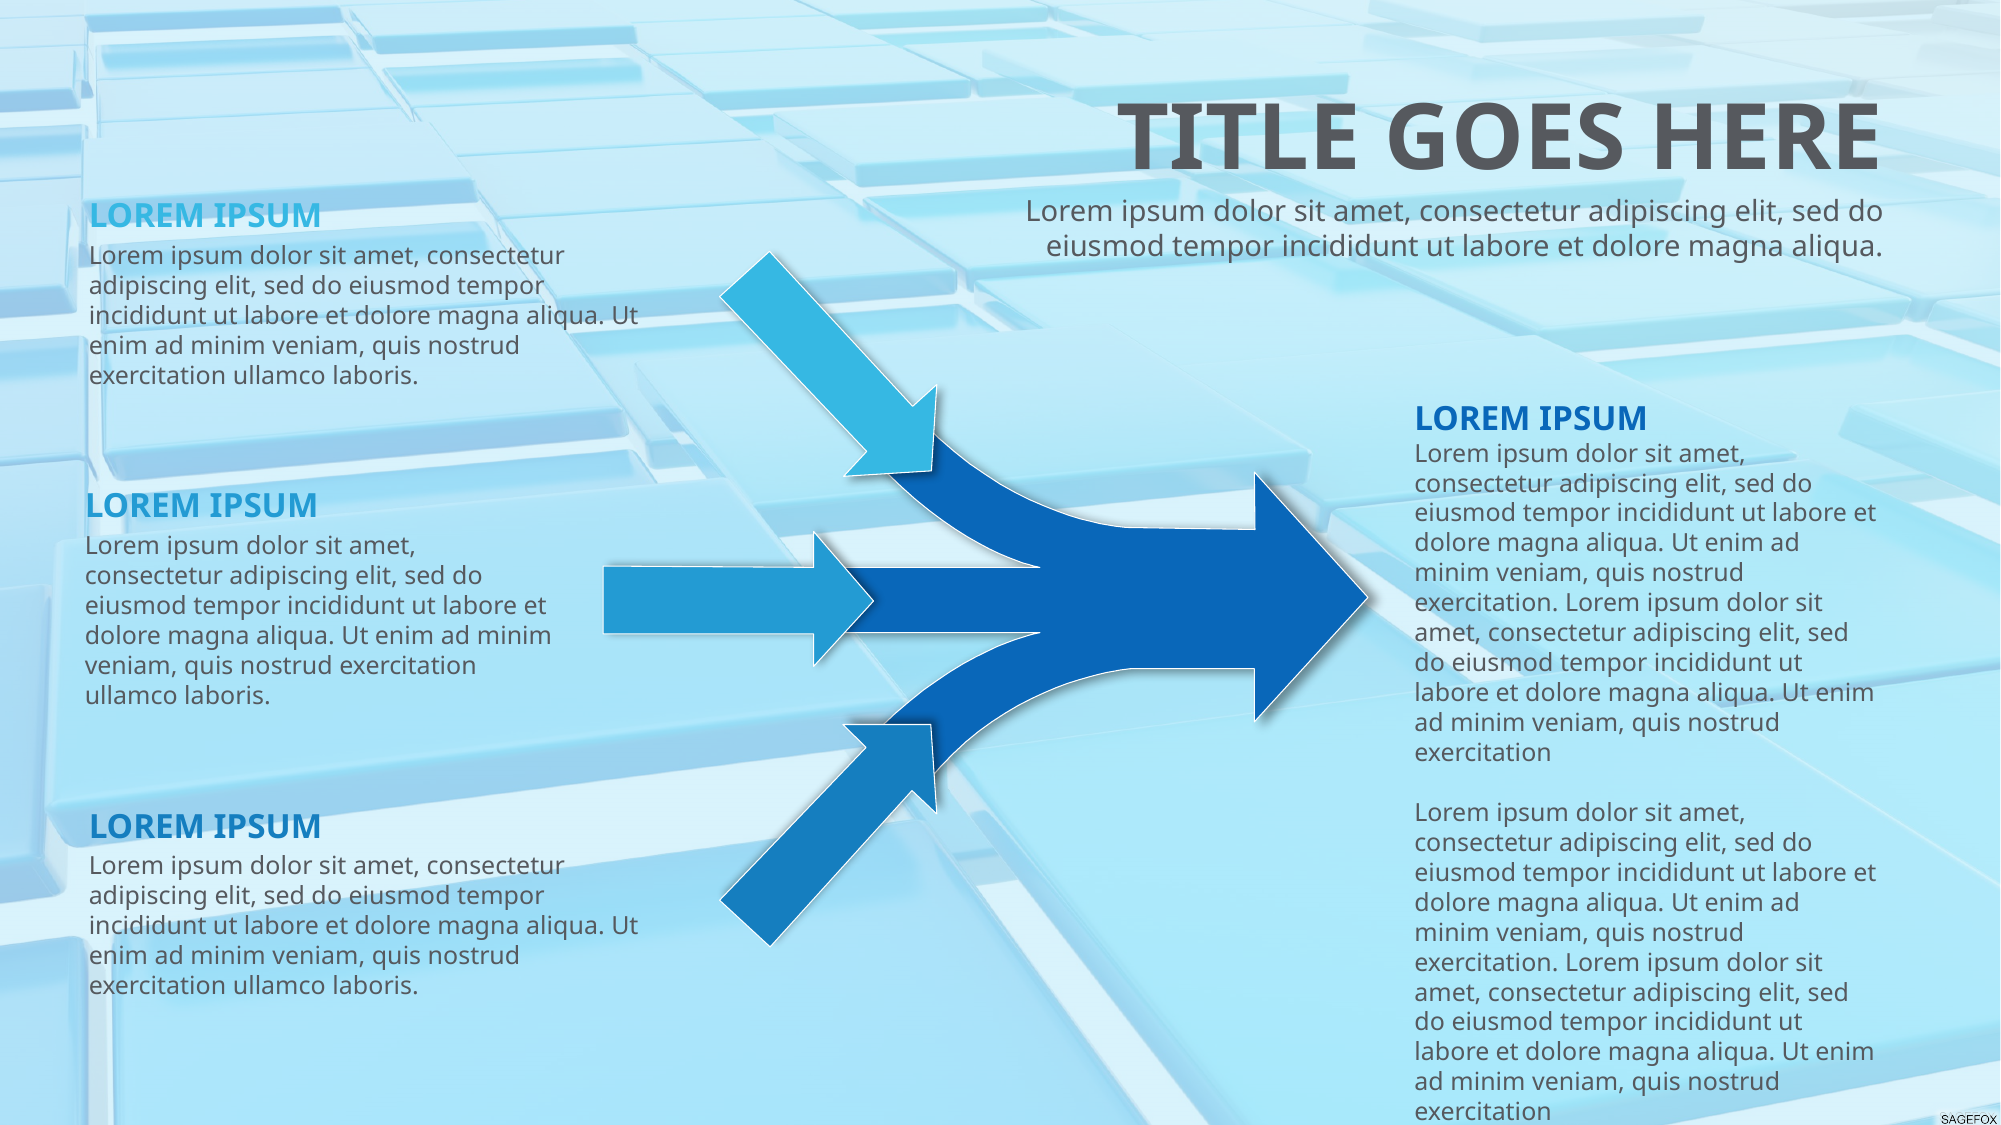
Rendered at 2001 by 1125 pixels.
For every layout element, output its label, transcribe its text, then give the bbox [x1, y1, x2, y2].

text_box LOREM IPSUM Lorem ipsum dolor sit amet, consectetur adipiscing elit, sed do eiusmod tempor incididunt ut labore et dolore magna aliqua. Ut enim ad minim veniam, quis nostrud exercitation ullamco laboris. [73, 187, 677, 397]
text_box LOREM IPSUM Lorem ipsum dolor sit amet, consectetur adipiscing elit, sed do eiusmod tempor incididunt ut labore et dolore magna aliqua. Ut enim ad minim veniam, quis nostrud exercitation. Lorem ipsum dolor sit amet, consectetur adipiscing elit, sed do eiusmod tempor incididunt ut labore et dolore magna aliqua. Ut enim ad minim veniam, quis nostrud exercitation Lorem ipsum dolor sit amet, consectetur adipiscing elit, sed do eiusmod tempor incididunt ut labore et dolore magna aliqua. Ut enim ad minim veniam, quis nostrud exercitation. Lorem ipsum dolor sit amet, consectetur adipiscing elit, sed do eiusmod tempor incididunt ut labore et dolore magna aliqua. Ut enim ad minim veniam, quis nostrud exercitation [1399, 389, 1897, 1125]
picture [1938, 1114, 1999, 1125]
text_box [603, 531, 874, 667]
text_box LOREM IPSUM Lorem ipsum dolor sit amet, consectetur adipiscing elit, sed do eiusmod tempor incididunt ut labore et dolore magna aliqua. Ut enim ad minim veniam, quis nostrud exercitation ullamco laboris. [73, 797, 677, 1007]
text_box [944, 70, 1899, 271]
text_box [719, 251, 937, 477]
text_box [860, 441, 1369, 764]
text_box [719, 724, 937, 947]
text_box LOREM IPSUM Lorem ipsum dolor sit amet, consectetur adipiscing elit, sed do eiusmod tempor incididunt ut labore et dolore magna aliqua. Ut enim ad minim veniam, quis nostrud exercitation ullamco laboris. [69, 477, 570, 717]
